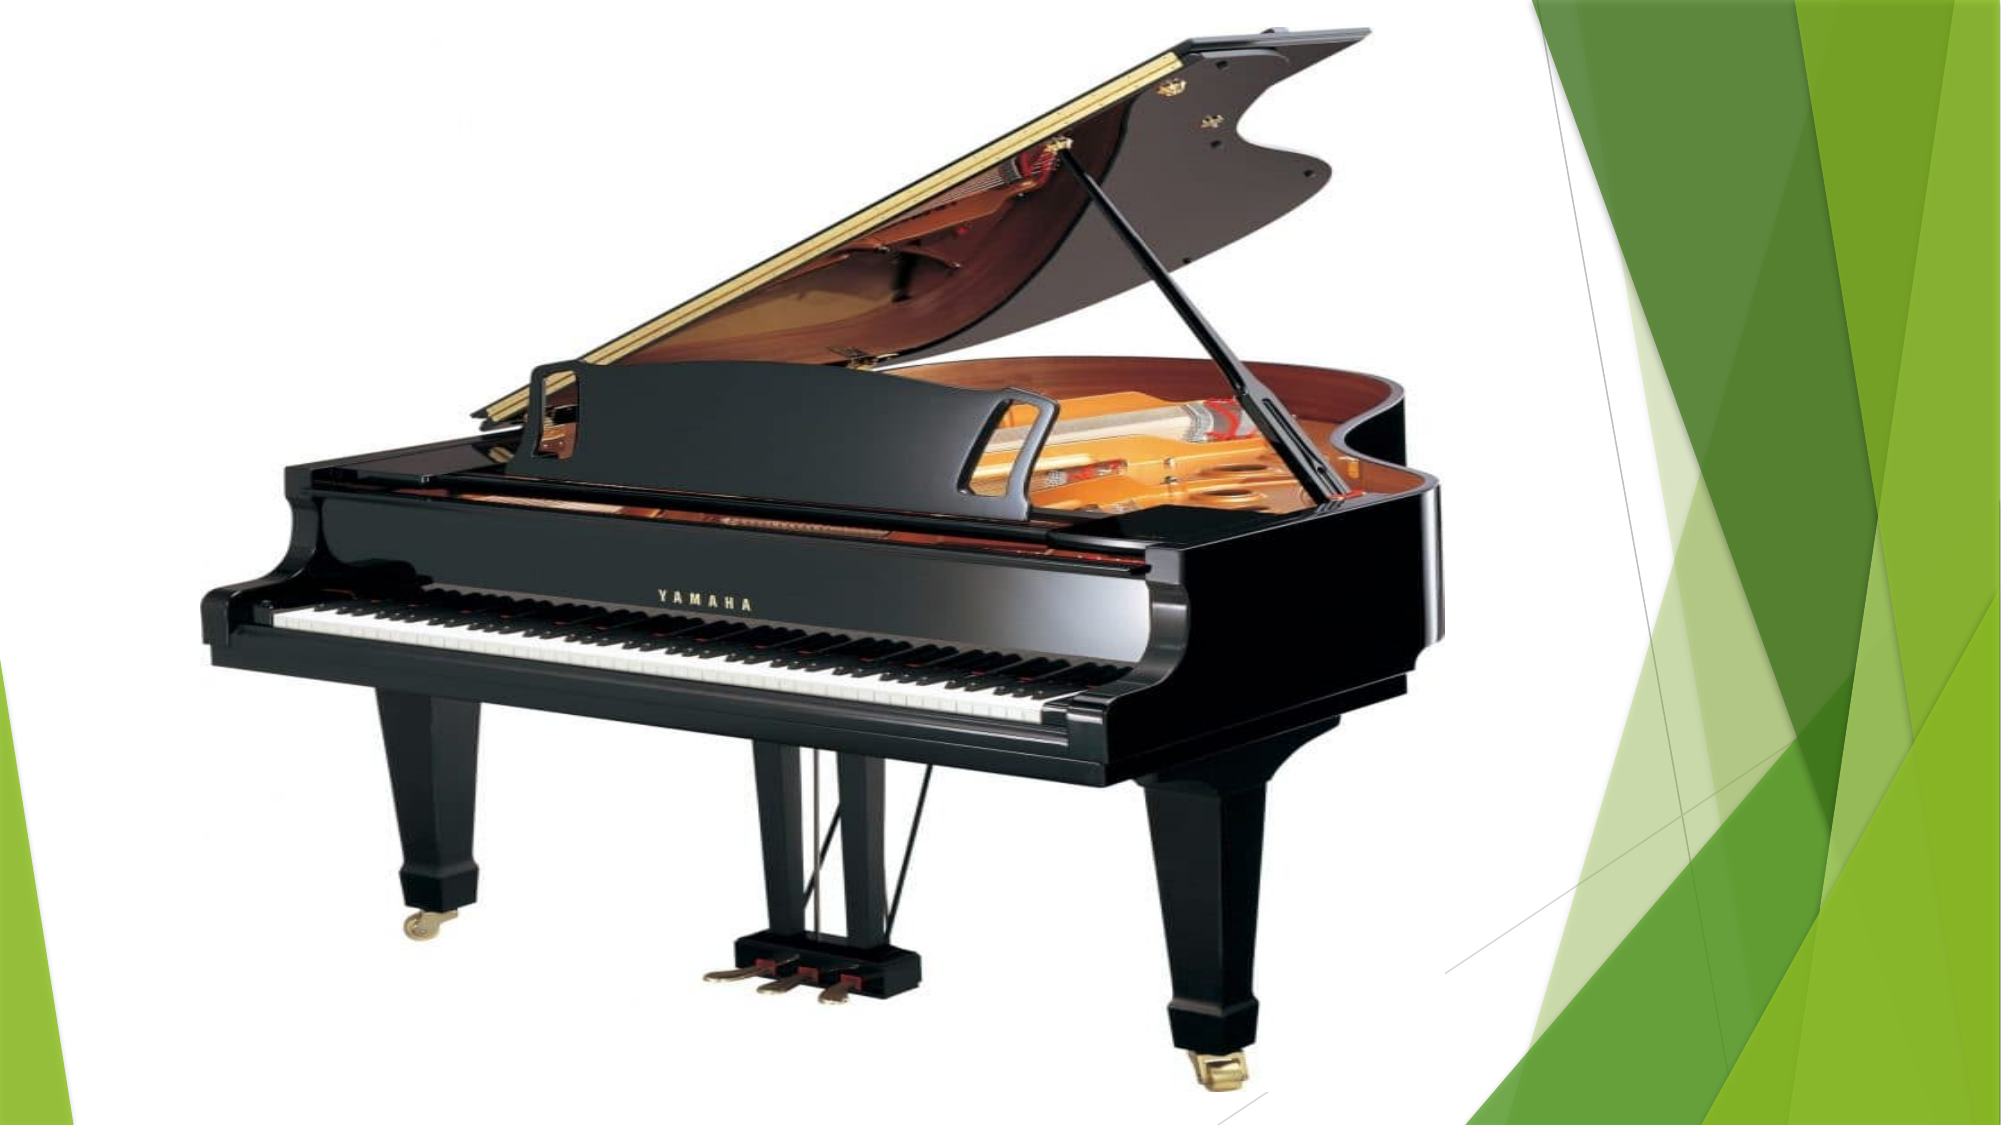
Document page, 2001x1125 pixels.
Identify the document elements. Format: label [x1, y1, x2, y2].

list [199, 27, 1445, 1093]
